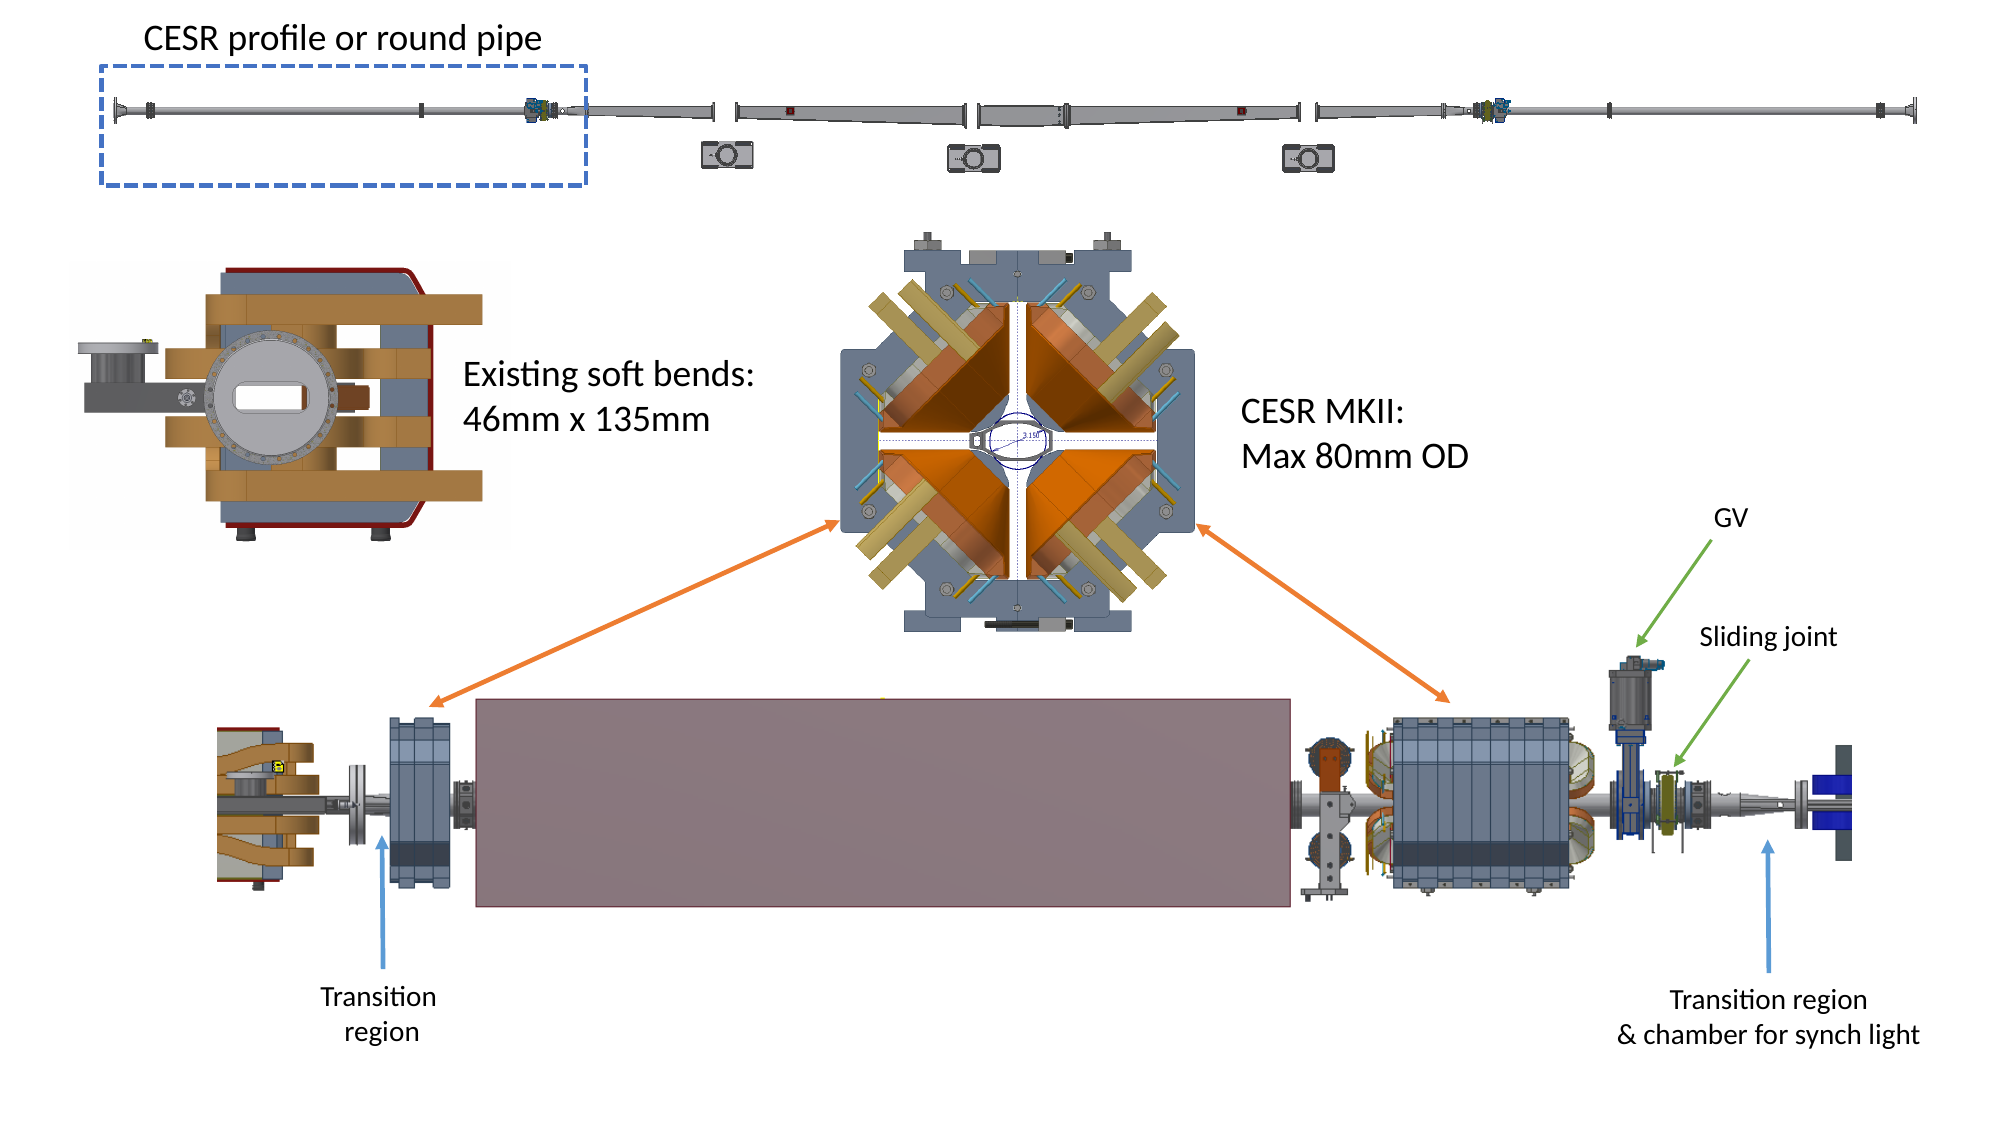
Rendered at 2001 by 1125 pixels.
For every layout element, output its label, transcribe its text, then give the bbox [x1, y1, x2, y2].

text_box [1673, 659, 1750, 768]
text_box Existing soft bends: 46mm x 135mm [511, 341, 771, 447]
text_box CESR MKII: Max 80mm OD [1227, 378, 1505, 484]
text_box CESR profile or round pipe [128, 5, 559, 65]
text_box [1195, 523, 1451, 704]
text_box Transition region [305, 970, 459, 1055]
text_box Transition region & chamber for synch light [1602, 973, 1936, 1058]
picture [217, 224, 1852, 946]
text_box GV [1698, 490, 1764, 541]
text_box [428, 520, 840, 707]
picture [93, 65, 1930, 192]
picture [69, 261, 511, 550]
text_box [1635, 539, 1712, 648]
text_box Sliding joint [1712, 610, 1853, 660]
